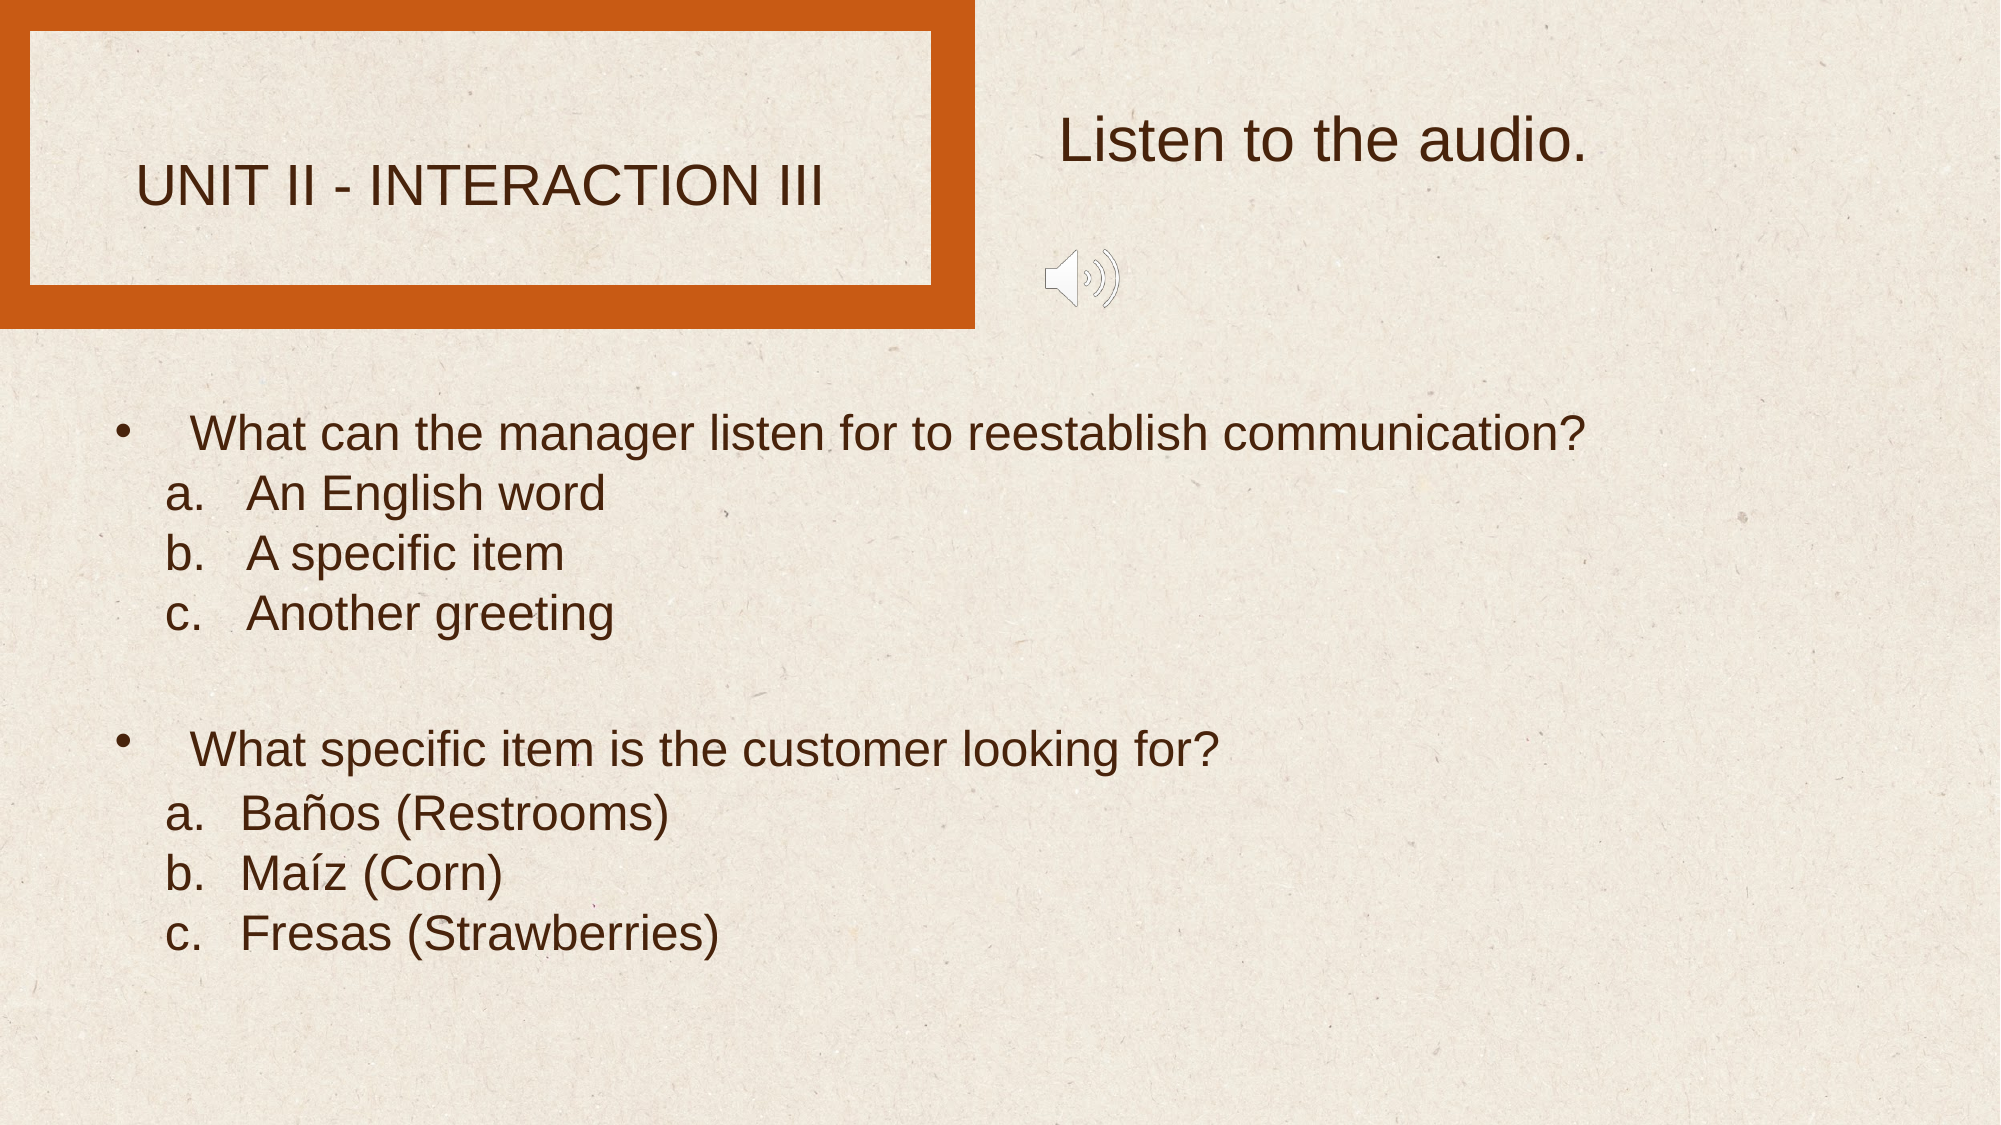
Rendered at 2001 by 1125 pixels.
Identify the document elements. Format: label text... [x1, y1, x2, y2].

text_box What can the manager listen for to reestablish communication? An English word A specific item Another greeting What specific item is the customer looking for? Baños (Restrooms) Maíz (Corn) Fresas (Strawberries) [114, 400, 1757, 1125]
text_box [0, 0, 2000, 1125]
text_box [8, 0, 954, 308]
picture [1037, 233, 1128, 323]
text_box Listen to the audio. [1058, 68, 1942, 174]
